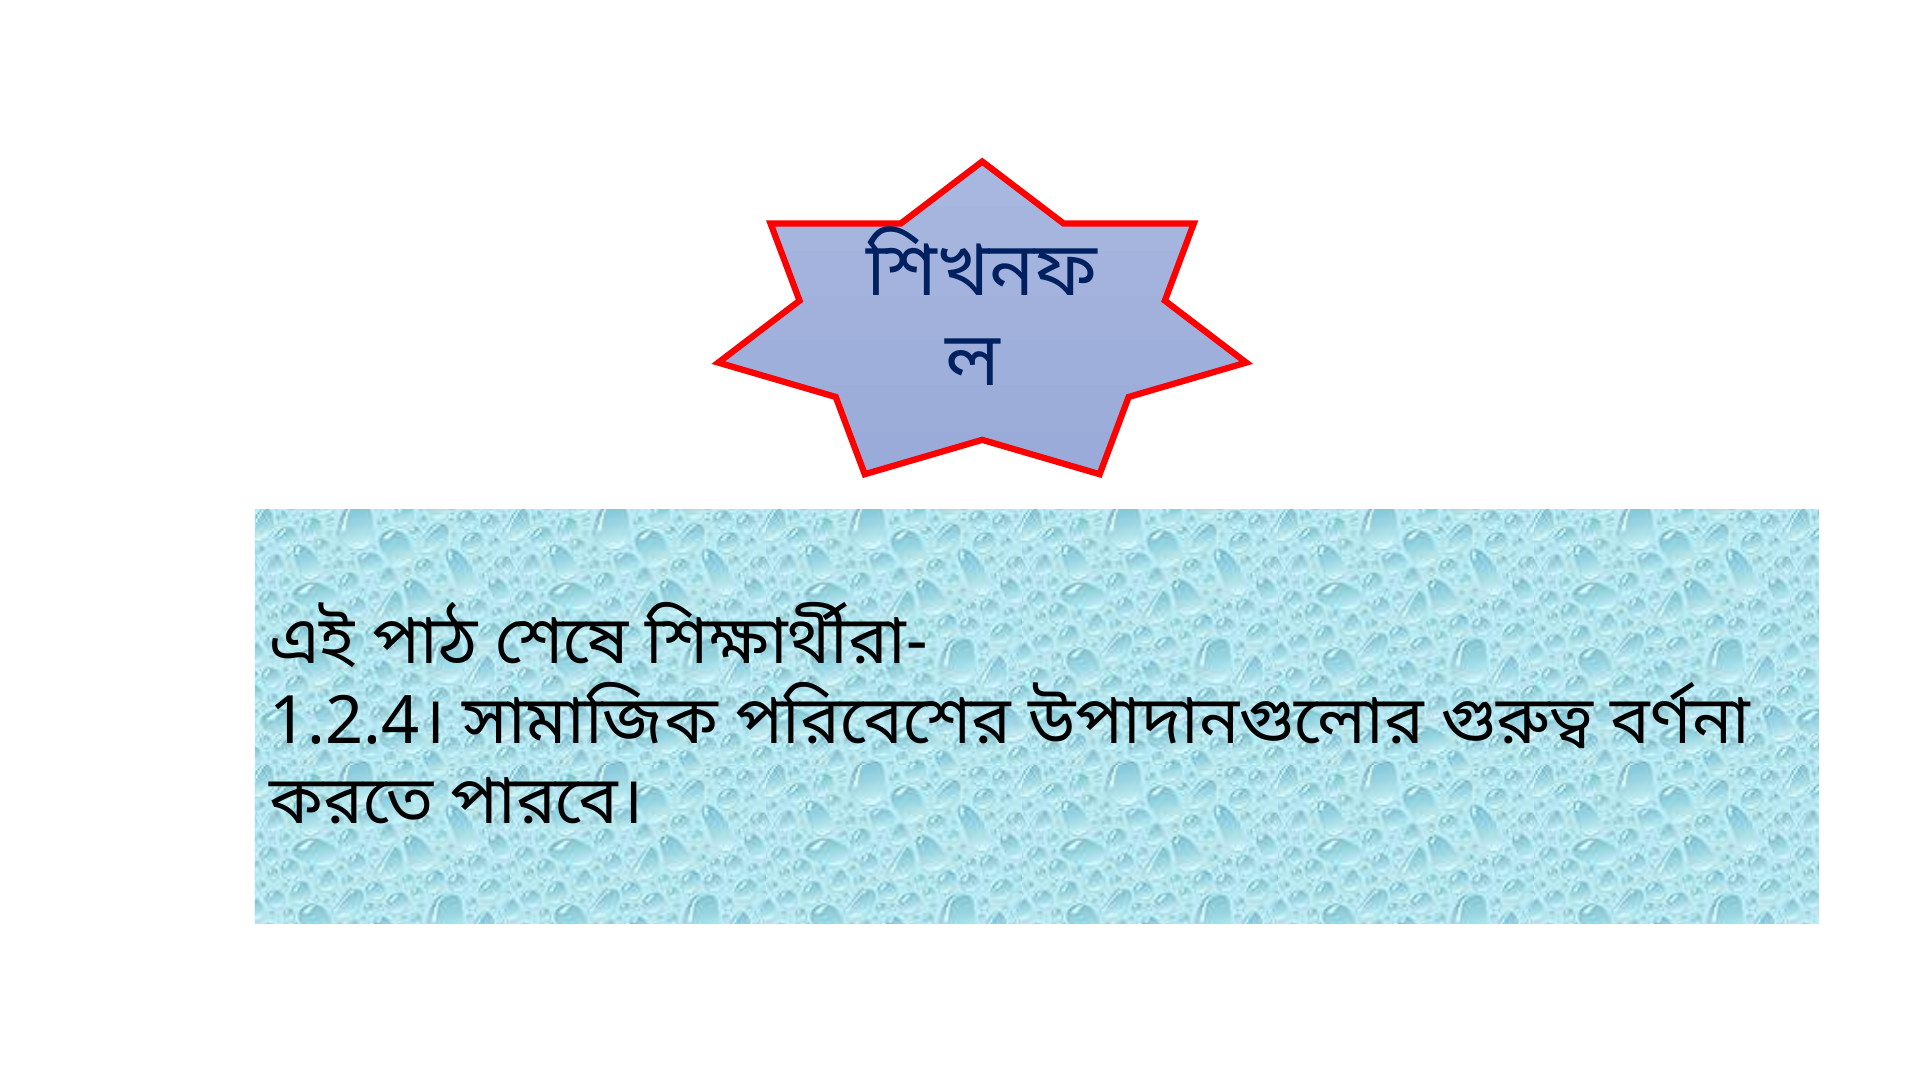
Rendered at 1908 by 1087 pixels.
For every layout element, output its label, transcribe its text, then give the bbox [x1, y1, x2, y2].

text_box এই পাঠ শেষে শিক্ষার্থীরা- 1.2.4। সামাজিক পরিবেশের উপাদানগুলোর গুরুত্ব বর্ণনা করতে পারবে। [254, 509, 1820, 924]
text_box শিখনফল [717, 160, 1248, 475]
